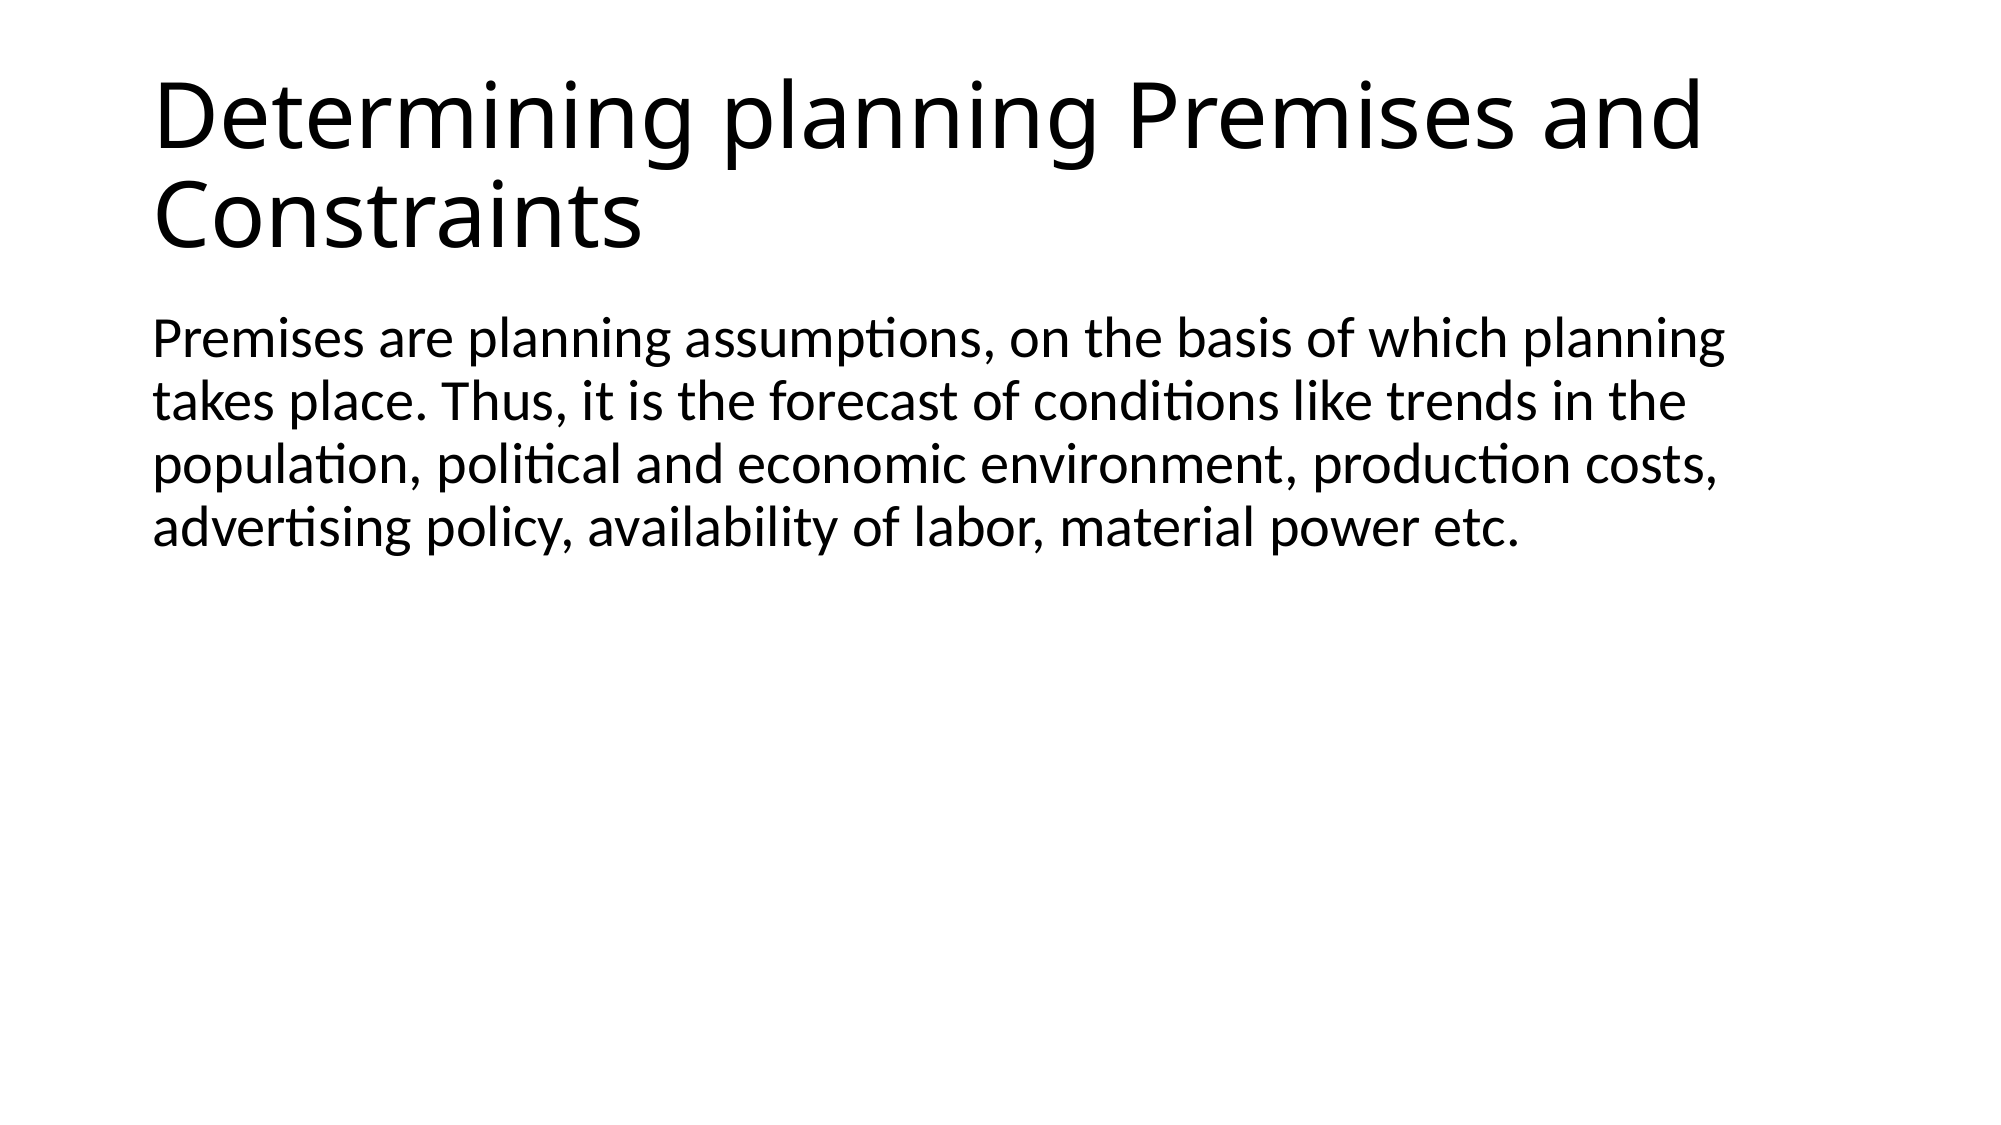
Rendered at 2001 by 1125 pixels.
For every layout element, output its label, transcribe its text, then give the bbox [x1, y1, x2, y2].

list Premises are planning assumptions, on the basis of which planning takes place. Thus, it is the forecast of conditions like trends in the population, political and economic environment, production costs, advertising policy, availability of labor, material power etc. [137, 299, 1863, 1014]
title Determining planning Premises and Constraints [137, 59, 1863, 278]
